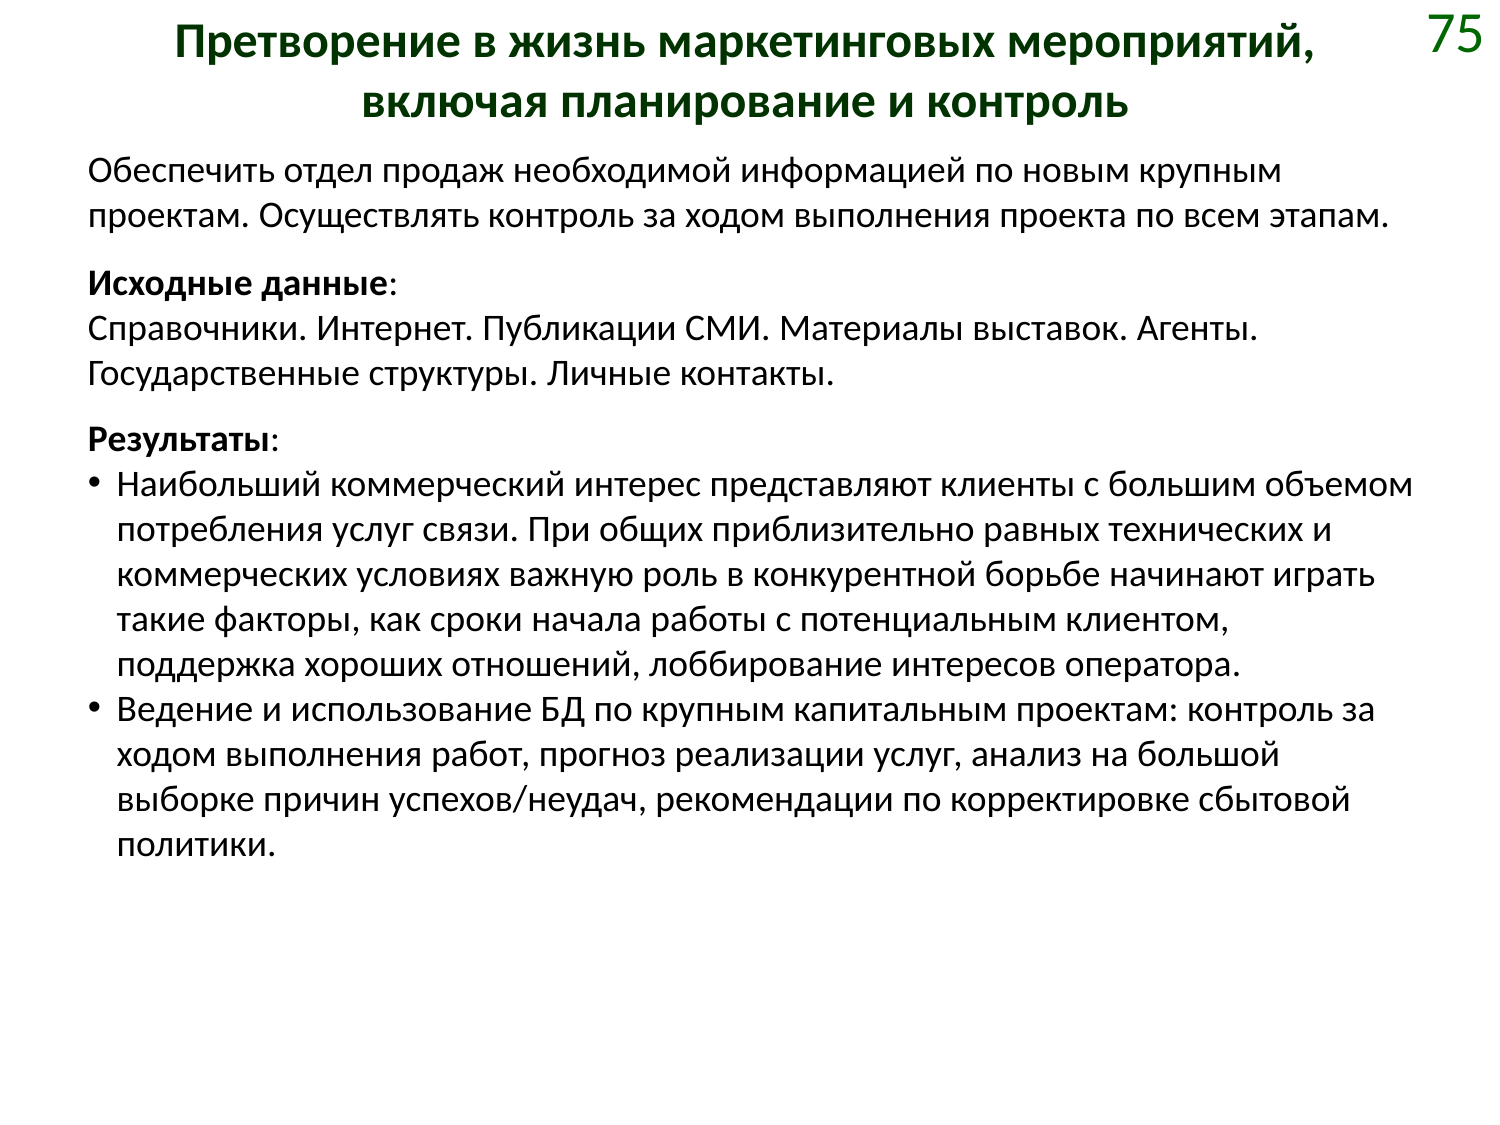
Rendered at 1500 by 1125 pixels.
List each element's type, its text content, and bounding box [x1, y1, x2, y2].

text_box Обеспечить отдел продаж необходимой информацией по новым крупным проектам. Осуществлять контроль за ходом выполнения проекта по всем этапам. [73, 137, 1433, 242]
title Претворение в жизнь маркетинговых мероприятий, включая планирование и контроль [70, 0, 1421, 141]
text_box Результаты: Наибольший коммерческий интерес представляют клиенты с большим объемом потребления услуг связи. При общих приблизительно равных технических и коммерческих условиях важную роль в конкурентной борьбе начинают играть такие факторы, как сроки начала работы с потенциальным клиентом, поддержка хороших отношений, лоббирование интересов оператора. Ведение и использование БД по крупным капитальным проектам: контроль за ходом выполнения работ, прогноз реализации услуг, анализ на большой выборке причин успехов/неудач, рекомендации по корректировке сбытовой политики. [73, 406, 1433, 872]
slide_number 75 [1347, 0, 1500, 59]
text_box Исходные данные: Справочники. Интернет. Публикации СМИ. Материалы выставок. Агенты. Государственные структуры. Личные контакты. [73, 250, 1433, 401]
